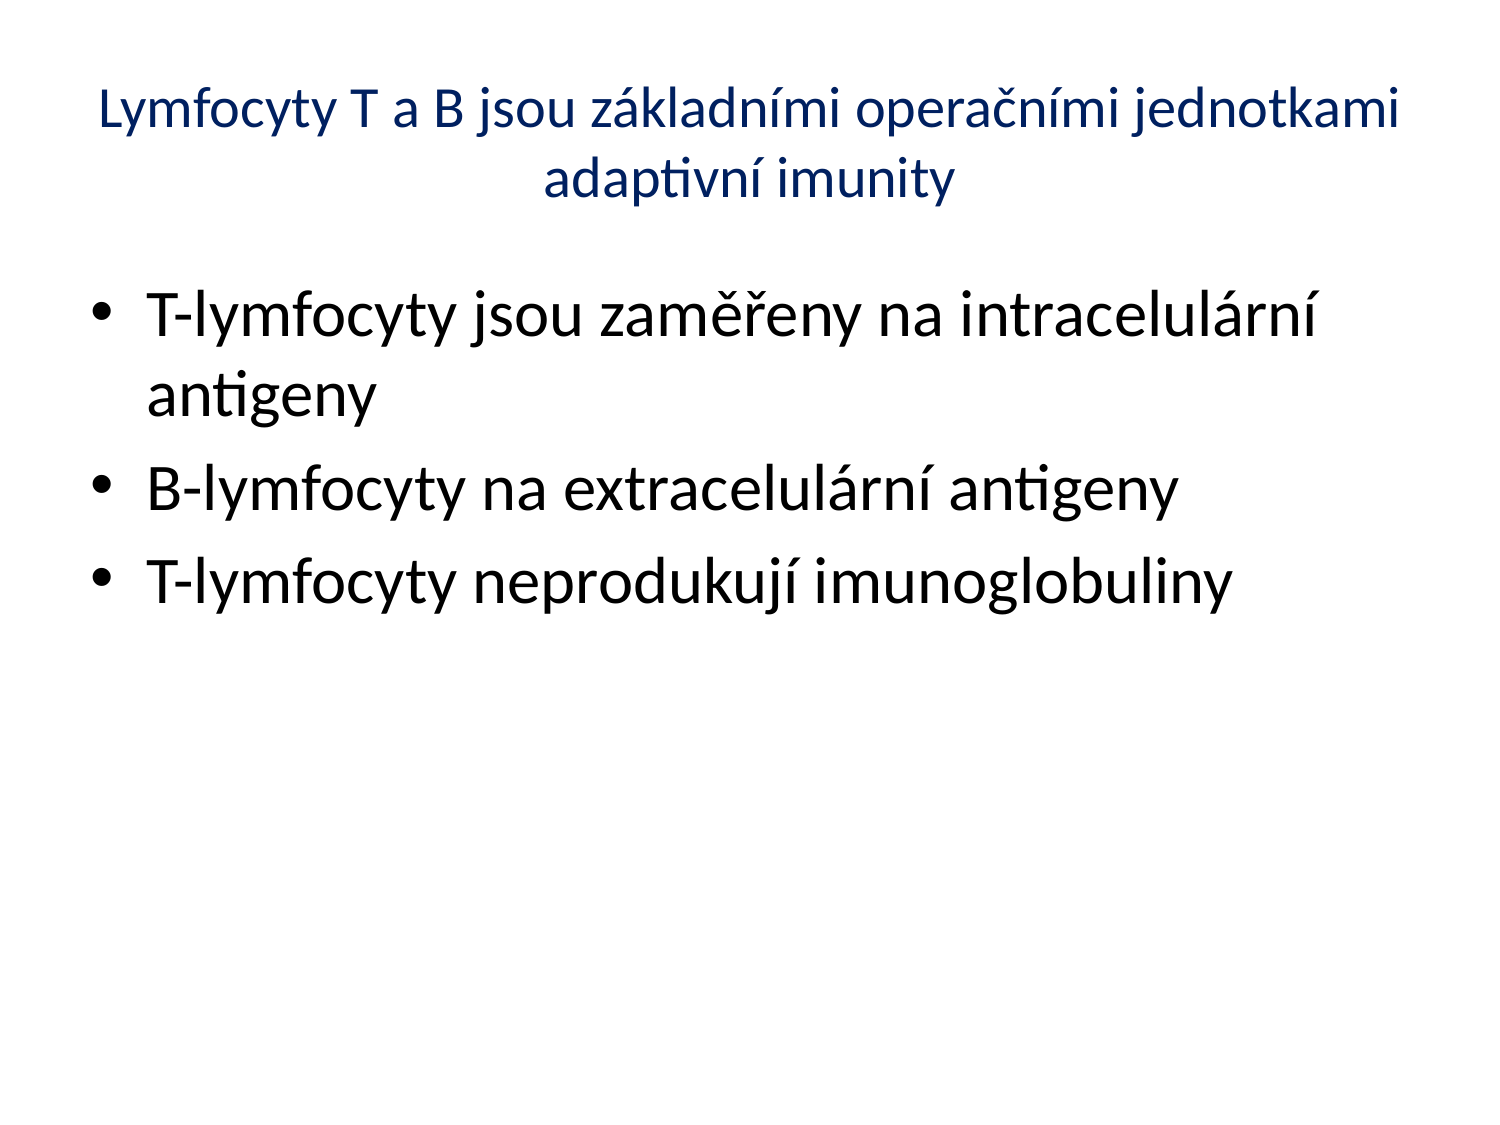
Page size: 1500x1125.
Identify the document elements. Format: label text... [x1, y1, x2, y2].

list T-lymfocyty jsou zaměřeny na intracelulární antigeny B-lymfocyty na extracelulární antigeny T-lymfocyty neprodukují imunoglobuliny [75, 262, 1425, 1005]
title Lymfocyty T a B jsou základními operačními jednotkami adaptivní imunity [75, 45, 1425, 233]
